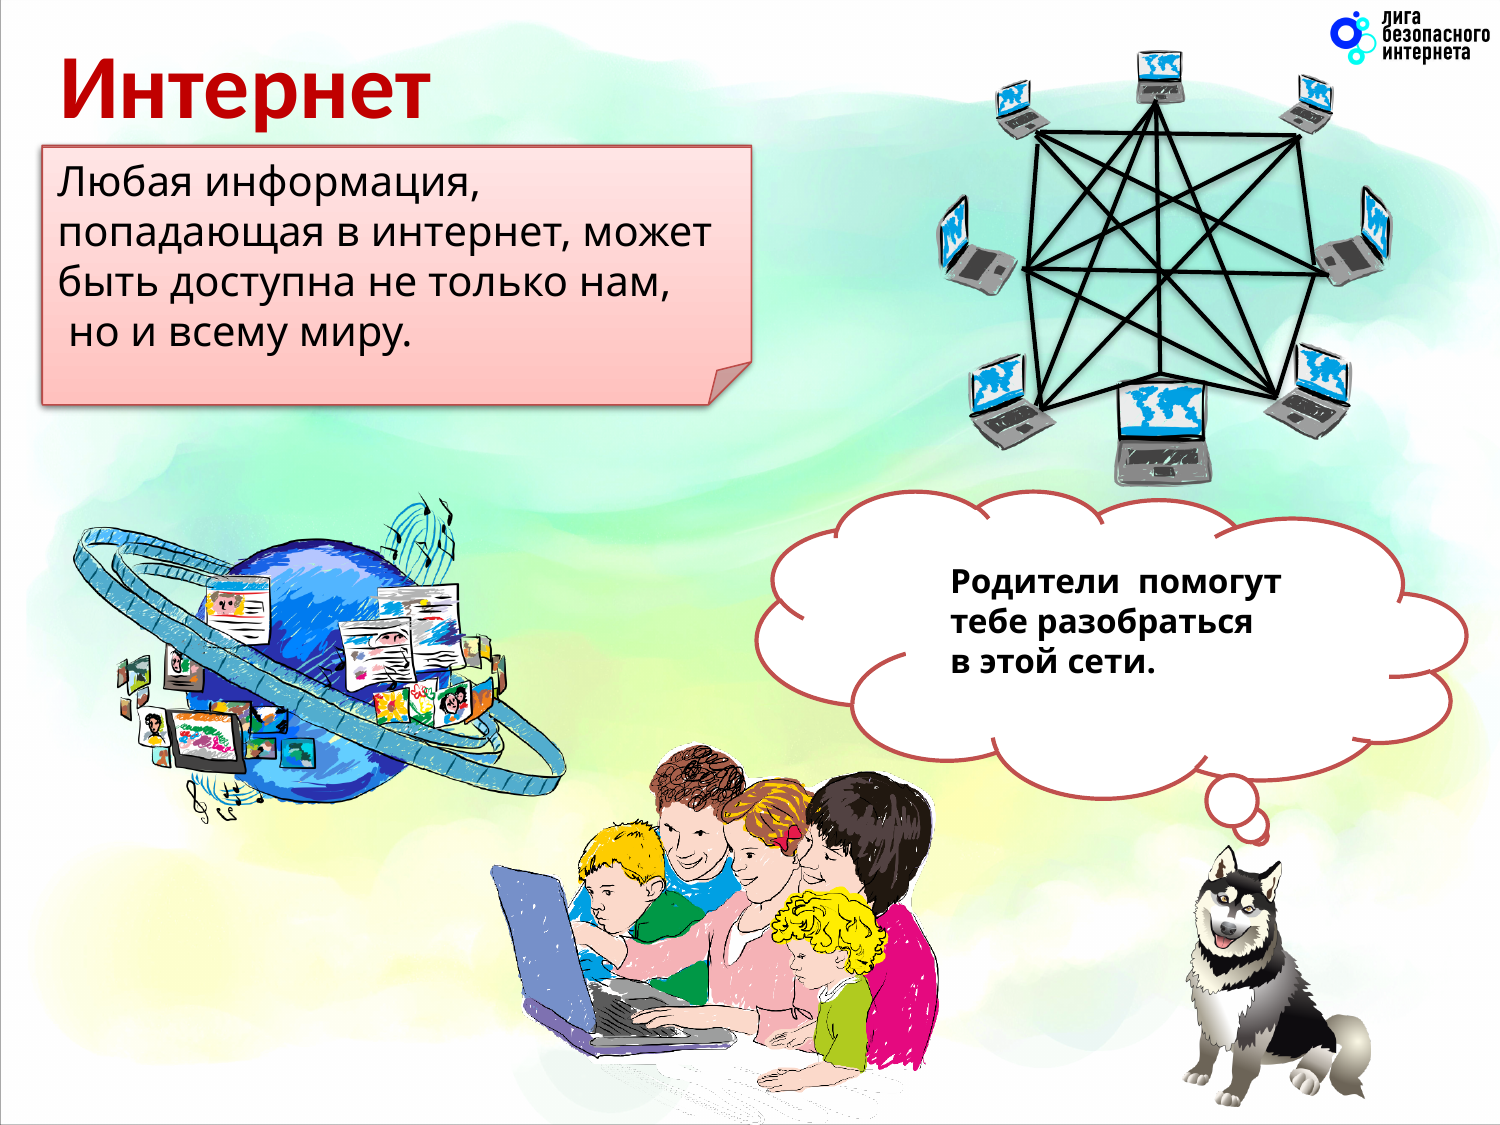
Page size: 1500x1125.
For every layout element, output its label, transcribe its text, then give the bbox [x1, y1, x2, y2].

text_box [1165, 144, 1277, 371]
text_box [1162, 373, 1277, 399]
text_box Родители помогут тебе разобраться в этой сети. [904, 551, 1376, 730]
text_box Любая информация, попадающая в интернет, может быть доступна не только нам, но и всему миру. [41, 146, 753, 406]
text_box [1035, 99, 1157, 134]
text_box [1276, 274, 1315, 396]
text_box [1048, 373, 1161, 411]
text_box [1027, 143, 1038, 272]
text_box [1297, 131, 1330, 267]
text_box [1155, 103, 1161, 371]
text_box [1040, 144, 1149, 371]
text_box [1027, 103, 1031, 135]
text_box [1280, 144, 1294, 273]
text_box Интернет [44, 19, 488, 144]
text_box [1165, 403, 1302, 411]
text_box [1039, 131, 1150, 136]
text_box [1161, 103, 1277, 130]
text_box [1314, 268, 1330, 276]
picture [0, 0, 1500, 1125]
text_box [1027, 273, 1042, 411]
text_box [1296, 136, 1315, 266]
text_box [1165, 131, 1297, 136]
text_box Подумай о том, что ты публикуешь в интернете. Это увидит весь мир! [754, 489, 1469, 844]
